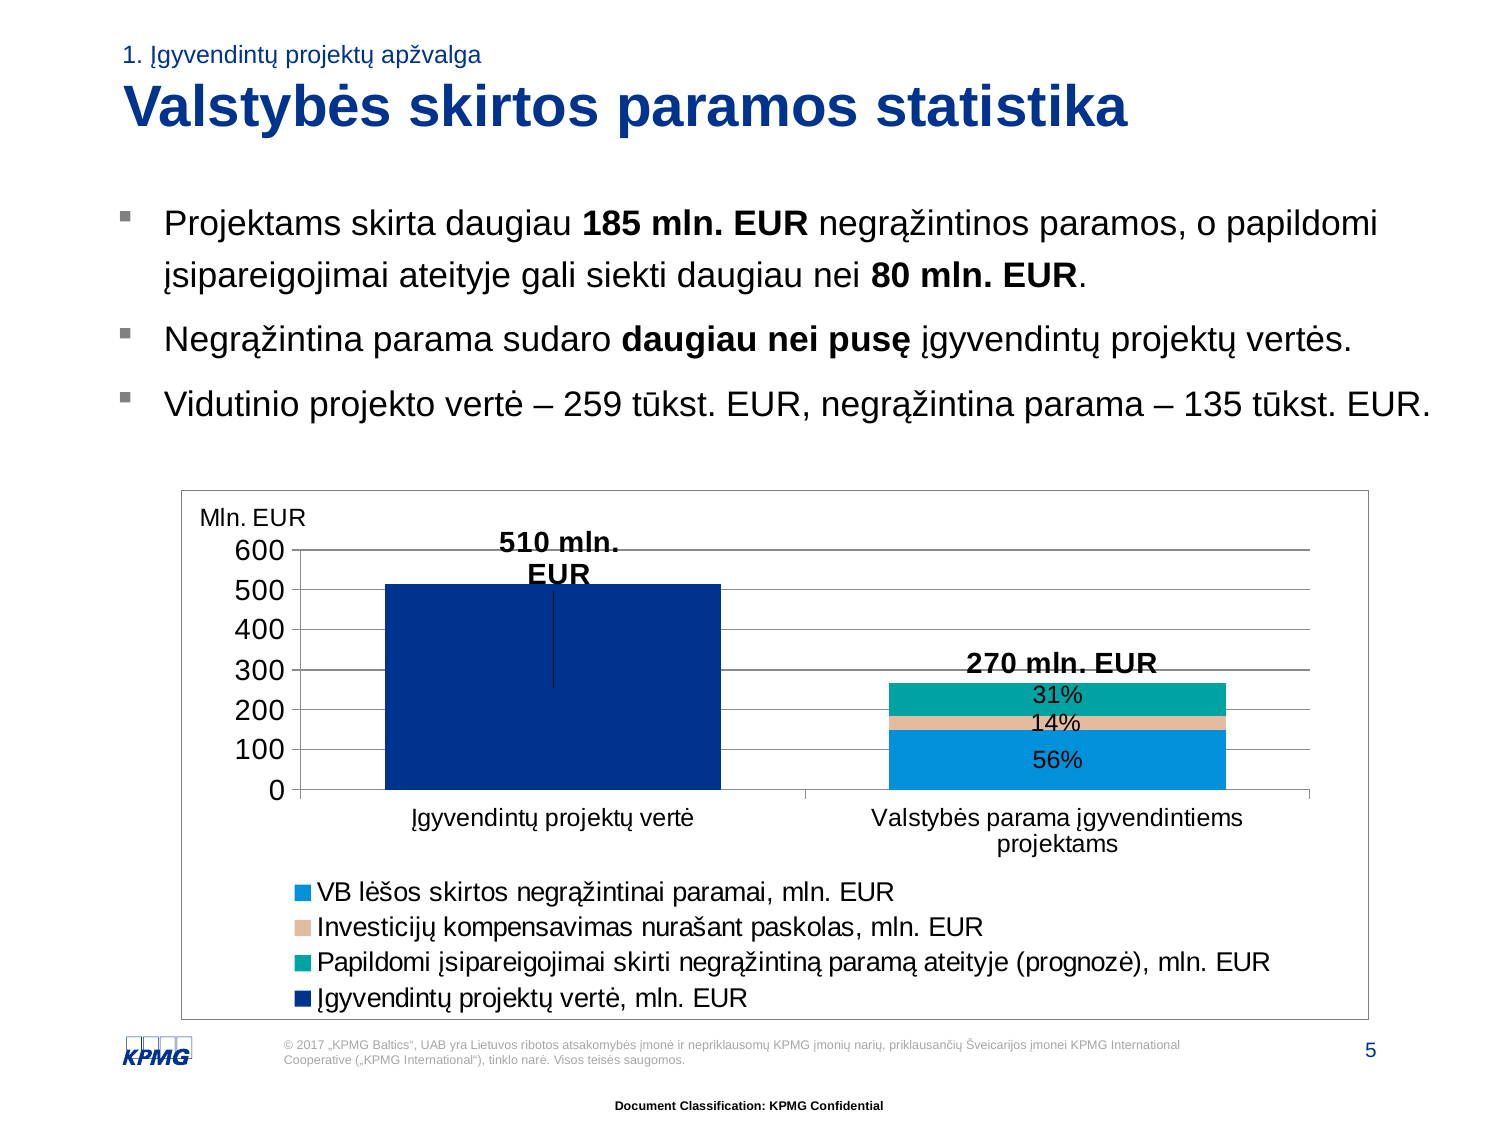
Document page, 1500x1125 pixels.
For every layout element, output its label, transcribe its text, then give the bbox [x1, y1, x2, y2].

chart [180, 490, 1369, 1020]
title Valstybės skirtos paramos statistika [123, 67, 1408, 139]
text_box 1. Įgyvendintų projektų apžvalga [107, 30, 1392, 62]
text_box Projektams skirta daugiau 185 mln. EUR negrąžintinos paramos, o papildomi įsipareigojimai ateityje gali siekti daugiau nei 80 mln. EUR. Negrąžintina parama sudaro daugiau nei pusę įgyvendintų projektų vertės. Vidutinio projekto vertė – 259 tūkst. EUR, negrąžintina parama – 135 tūkst. EUR. [102, 182, 1486, 431]
